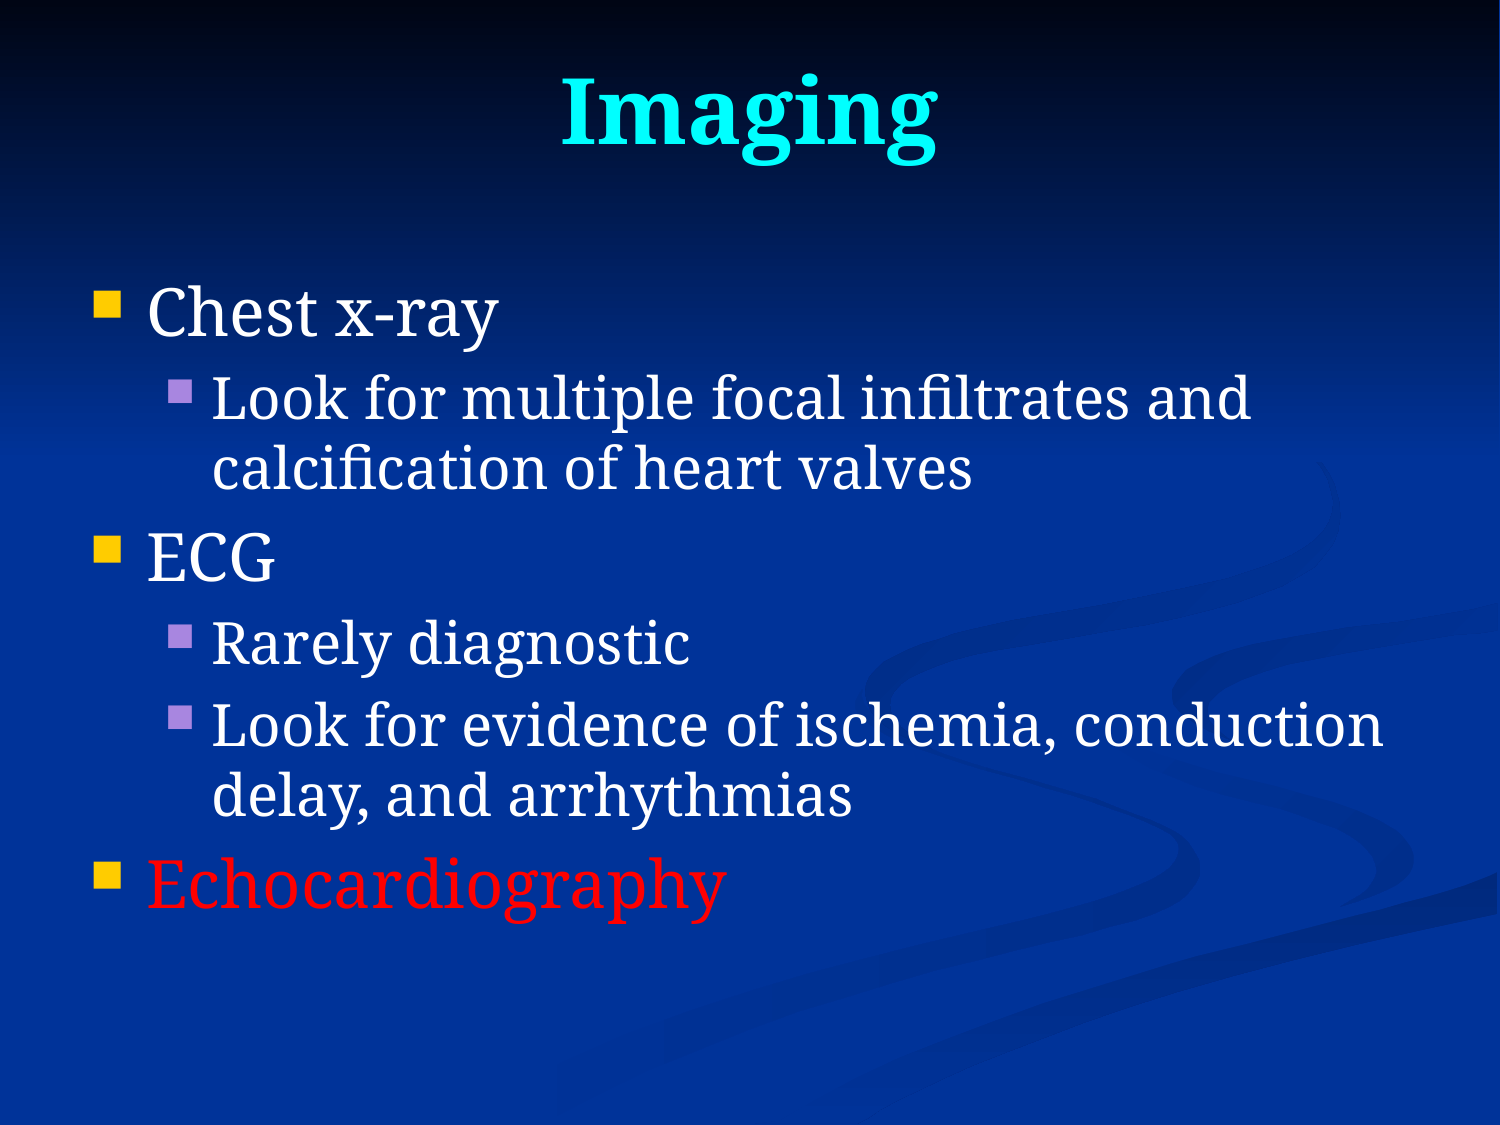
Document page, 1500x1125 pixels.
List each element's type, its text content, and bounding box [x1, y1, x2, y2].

text_box Chest x-ray Look for multiple focal infiltrates and calcification of heart valves ECG Rarely diagnostic Look for evidence of ischemia, conduction delay, and arrhythmias Echocardiography [74, 262, 1425, 1006]
text_box Imaging [74, 45, 1425, 234]
